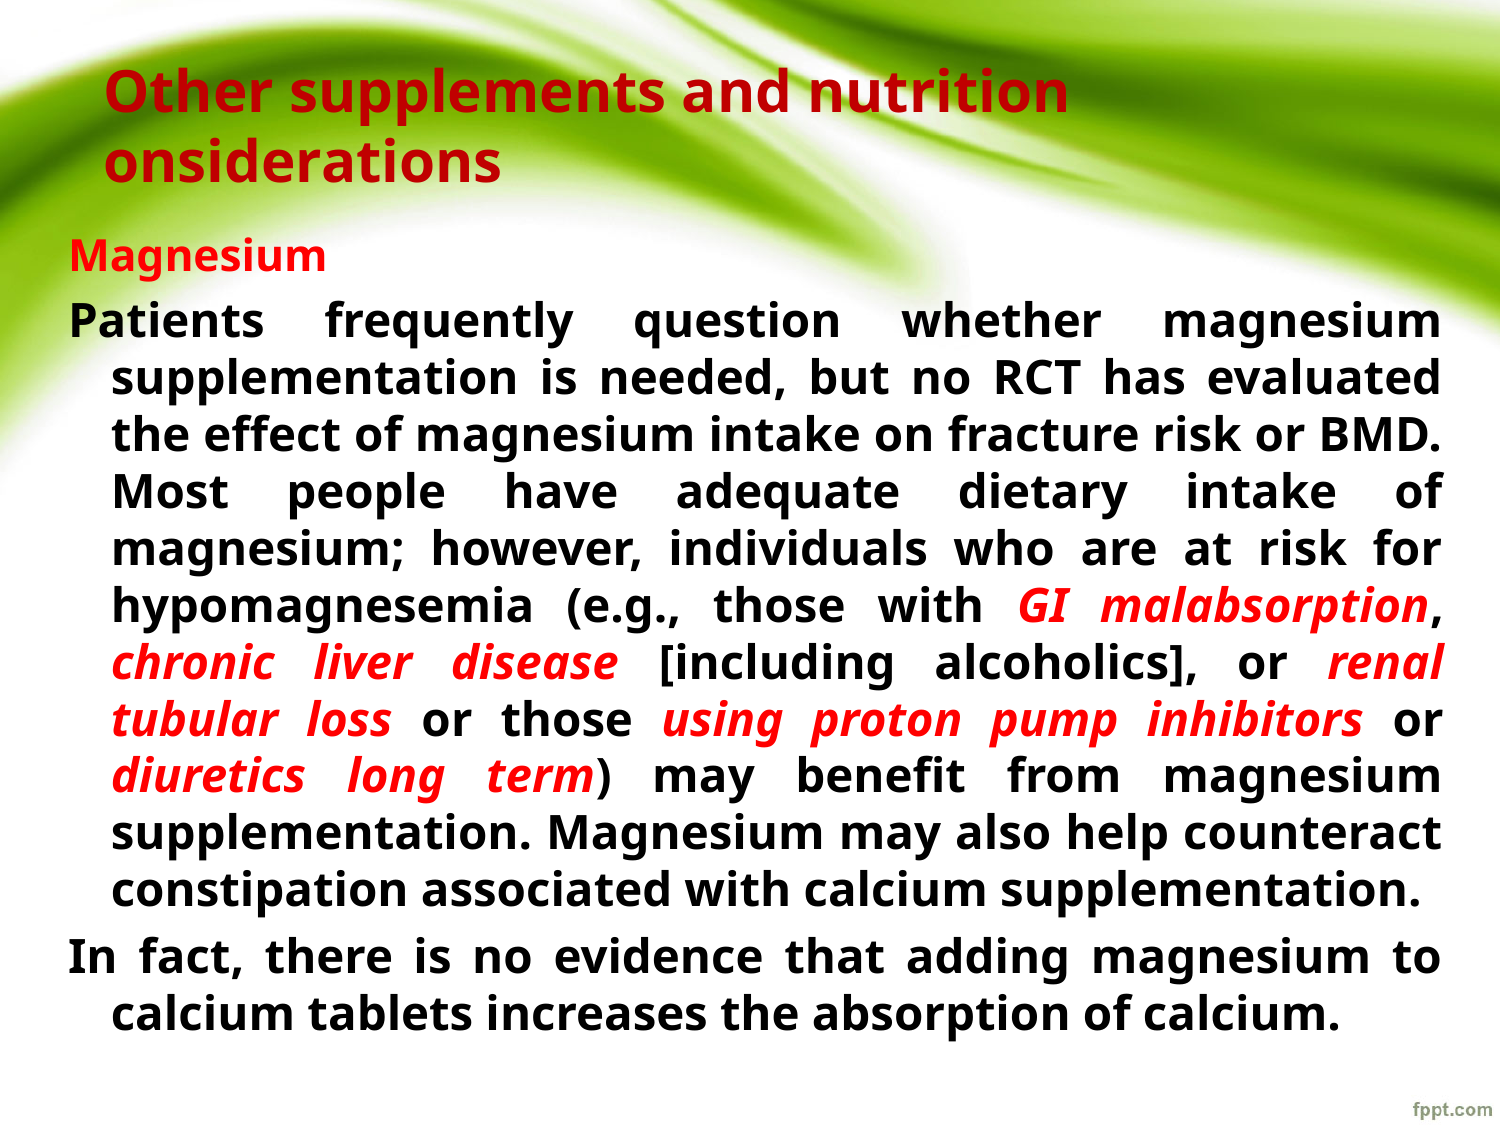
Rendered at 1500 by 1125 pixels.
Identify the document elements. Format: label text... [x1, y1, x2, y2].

list Magnesium Patients frequently question whether magnesium supplementation is needed, but no RCT has evaluated the effect of magnesium intake on fracture risk or BMD. Most people have adequate dietary intake of magnesium; however, individuals who are at risk for hypomagnesemia (e.g., those with GI malabsorption, chronic liver disease [including alcoholics], or renal tubular loss or those using proton pump inhibitors or diuretics long term) may benefit from magnesium supplementation. Magnesium may also help counteract constipation associated with calcium supplementation. In fact, there is no evidence that adding magnesium to calcium tablets increases the absorption of calcium. [53, 220, 1459, 1094]
title Other supplements and nutrition onsiderations [88, 61, 1400, 187]
picture [0, 0, 1500, 1125]
